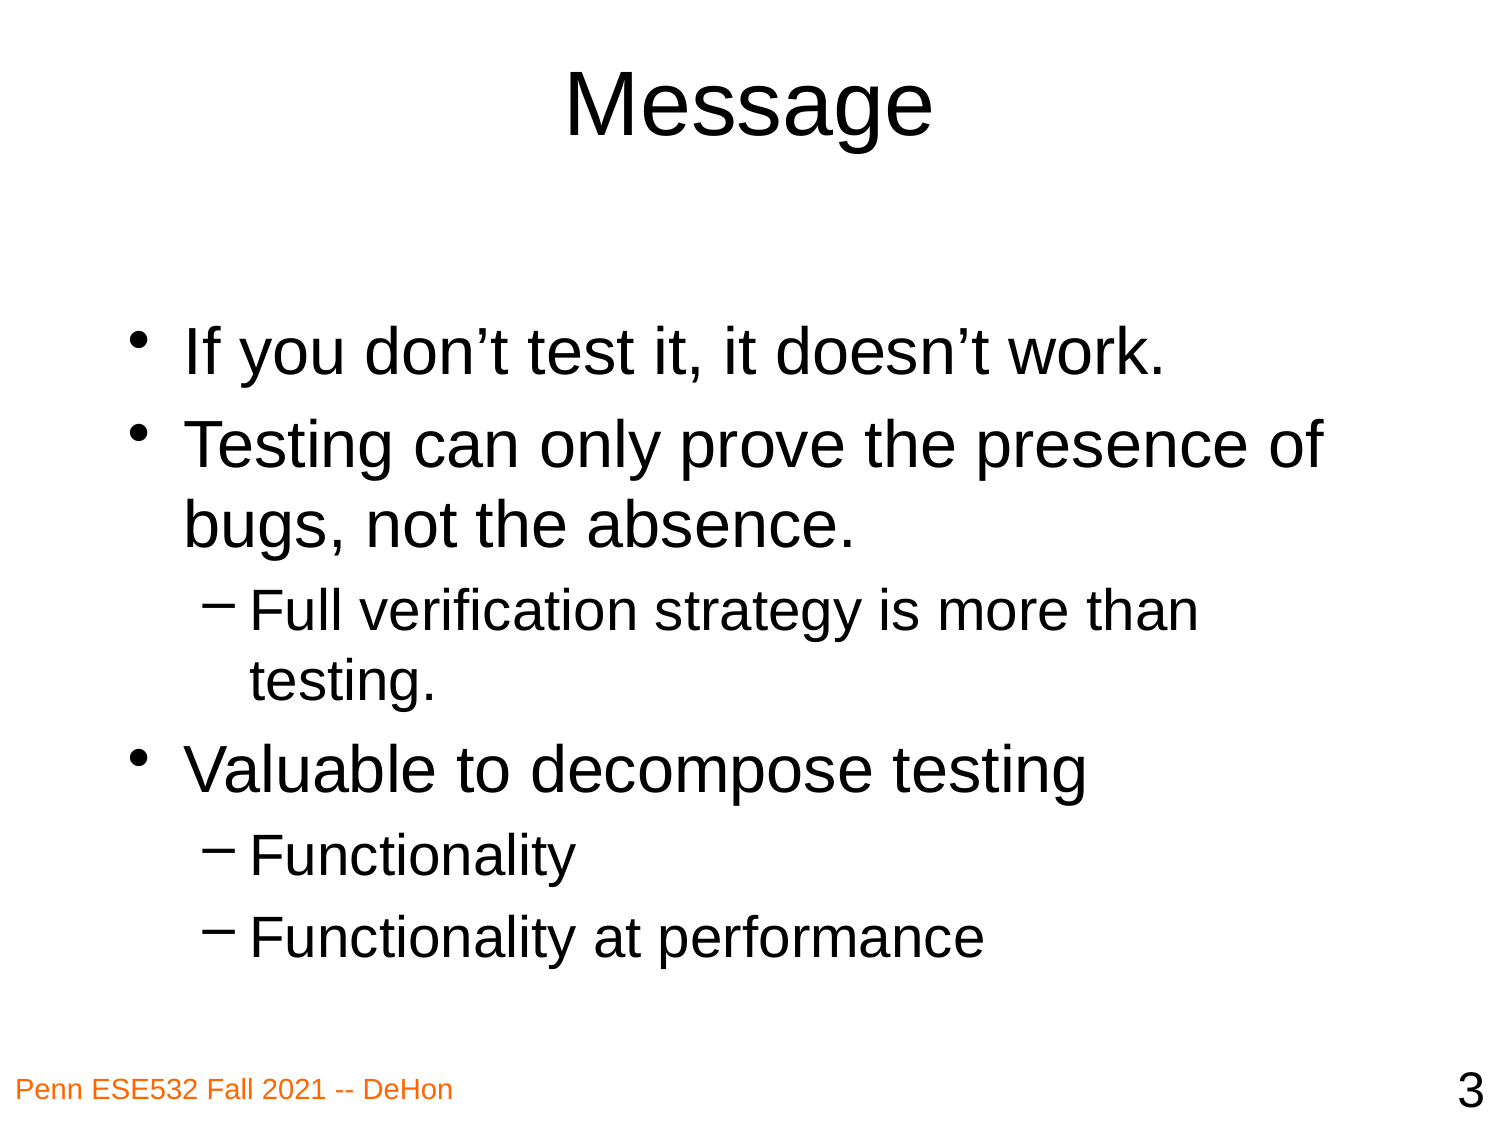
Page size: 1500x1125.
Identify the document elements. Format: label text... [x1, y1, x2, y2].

slide_number 3 [1187, 1049, 1500, 1125]
title Message [112, 4, 1388, 193]
slide_number Penn ESE532 Fall 2021 -- DeHon [0, 1062, 576, 1125]
list If you don’t test it, it doesn’t work. Testing can only prove the presence of bugs, not the absence. Full verification strategy is more than testing. Valuable to decompose testing Functionality Functionality at performance [112, 299, 1388, 1026]
